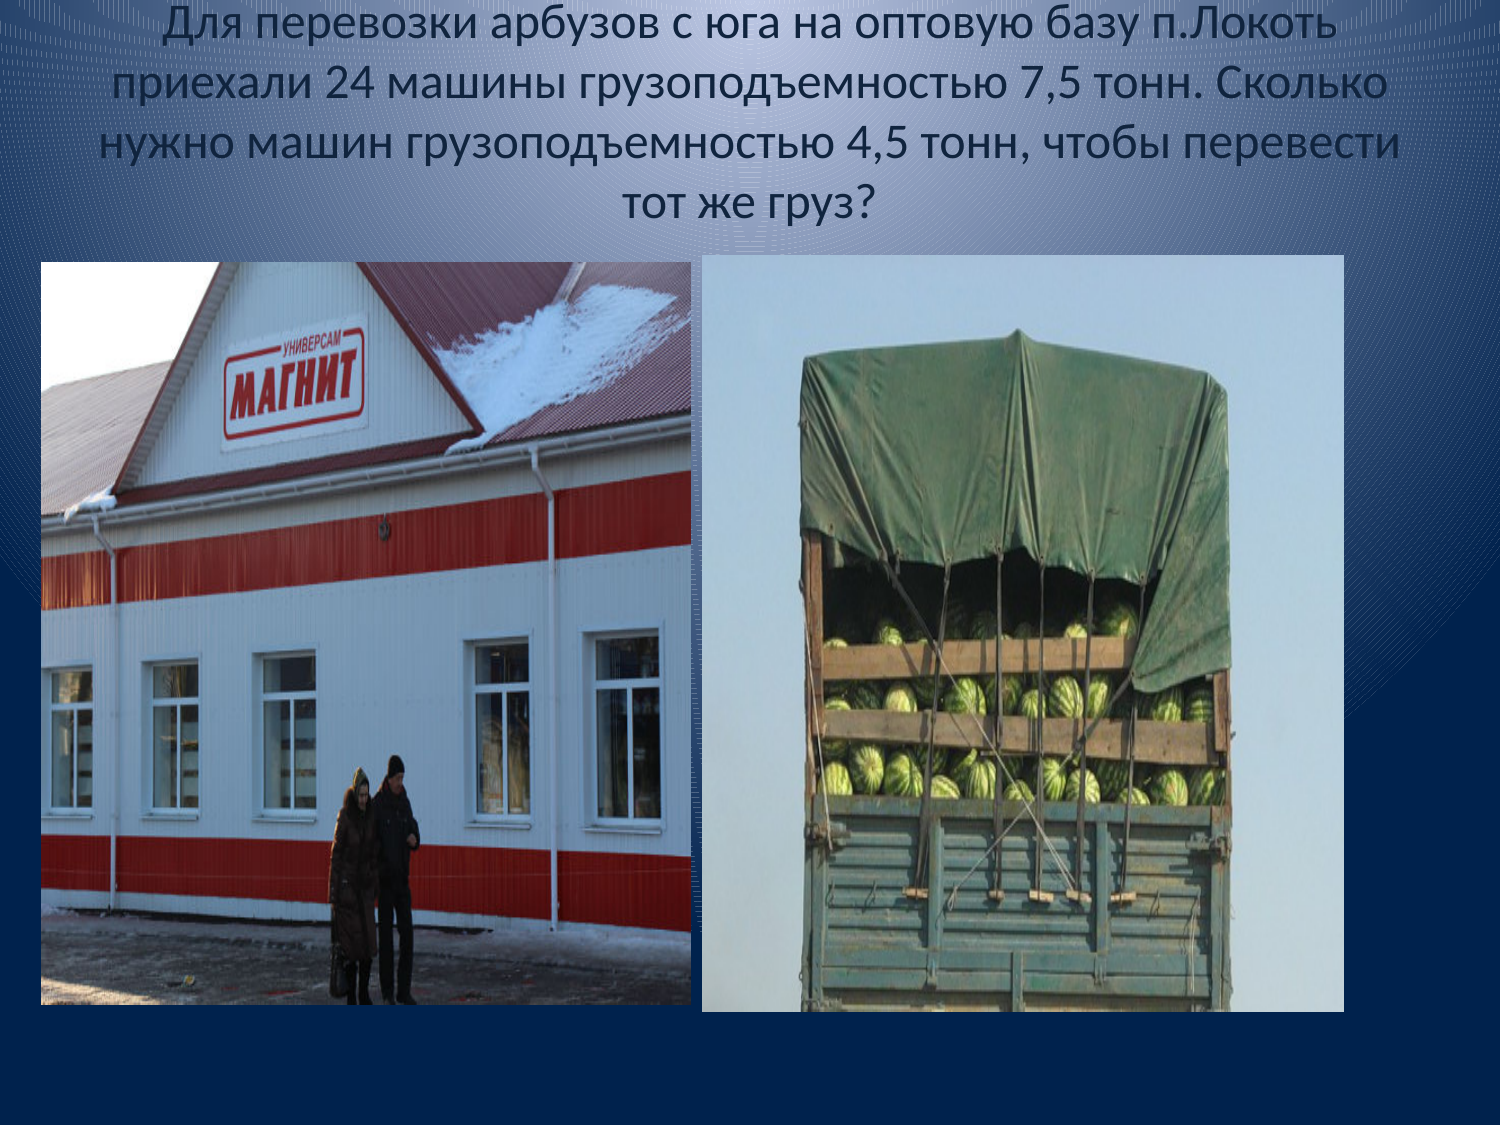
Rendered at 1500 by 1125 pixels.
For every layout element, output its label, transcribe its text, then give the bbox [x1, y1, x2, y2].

picture [702, 255, 1344, 1012]
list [41, 262, 692, 1006]
title Для перевозки арбузов с юга на оптовую базу п.Локоть приехали 24 машины грузоподъемностью 7,5 тонн. Сколько нужно машин грузоподъемностью 4,5 тонн, чтобы перевести тот же груз? [75, 45, 1425, 233]
